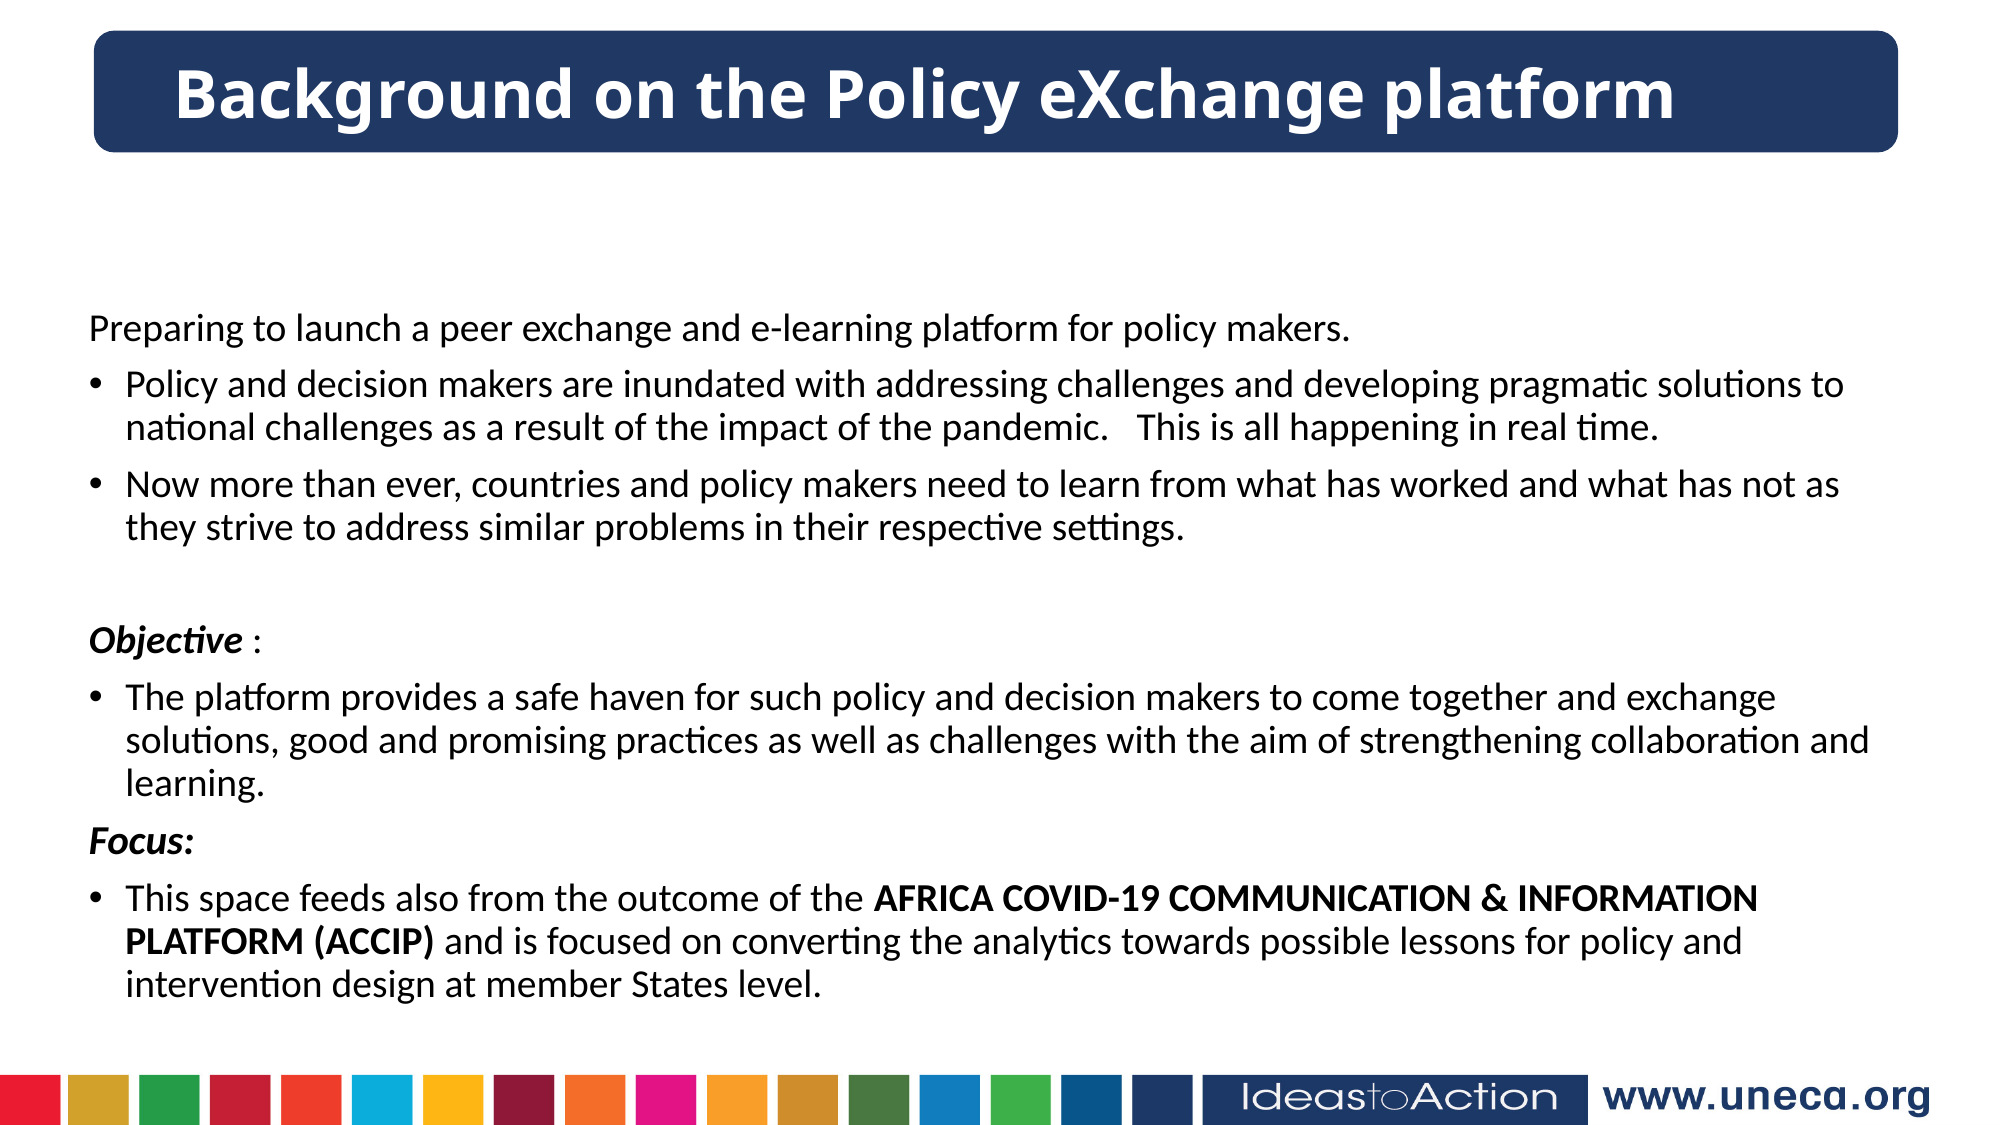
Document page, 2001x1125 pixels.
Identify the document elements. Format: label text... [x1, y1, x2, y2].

list Preparing to launch a peer exchange and e-learning platform for policy makers. Policy and decision makers are inundated with addressing challenges and developing pragmatic solutions to national challenges as a result of the impact of the pandemic. This is all happening in real time. Now more than ever, countries and policy makers need to learn from what has worked and what has not as they strive to address similar problems in their respective settings. Objective : The platform provides a safe haven for such policy and decision makers to come together and exchange solutions, good and promising practices as well as challenges with the aim of strengthening collaboration and learning. Focus: This space feeds also from the outcome of the AFRICA COVID-19 COMMUNICATION & INFORMATION PLATFORM (ACCIP) and is focused on converting the analytics towards possible lessons for policy and intervention design at member States level. [73, 299, 1926, 1014]
text_box Background on the Policy eXchange platform [92, 29, 1900, 154]
picture [0, 1065, 2000, 1125]
